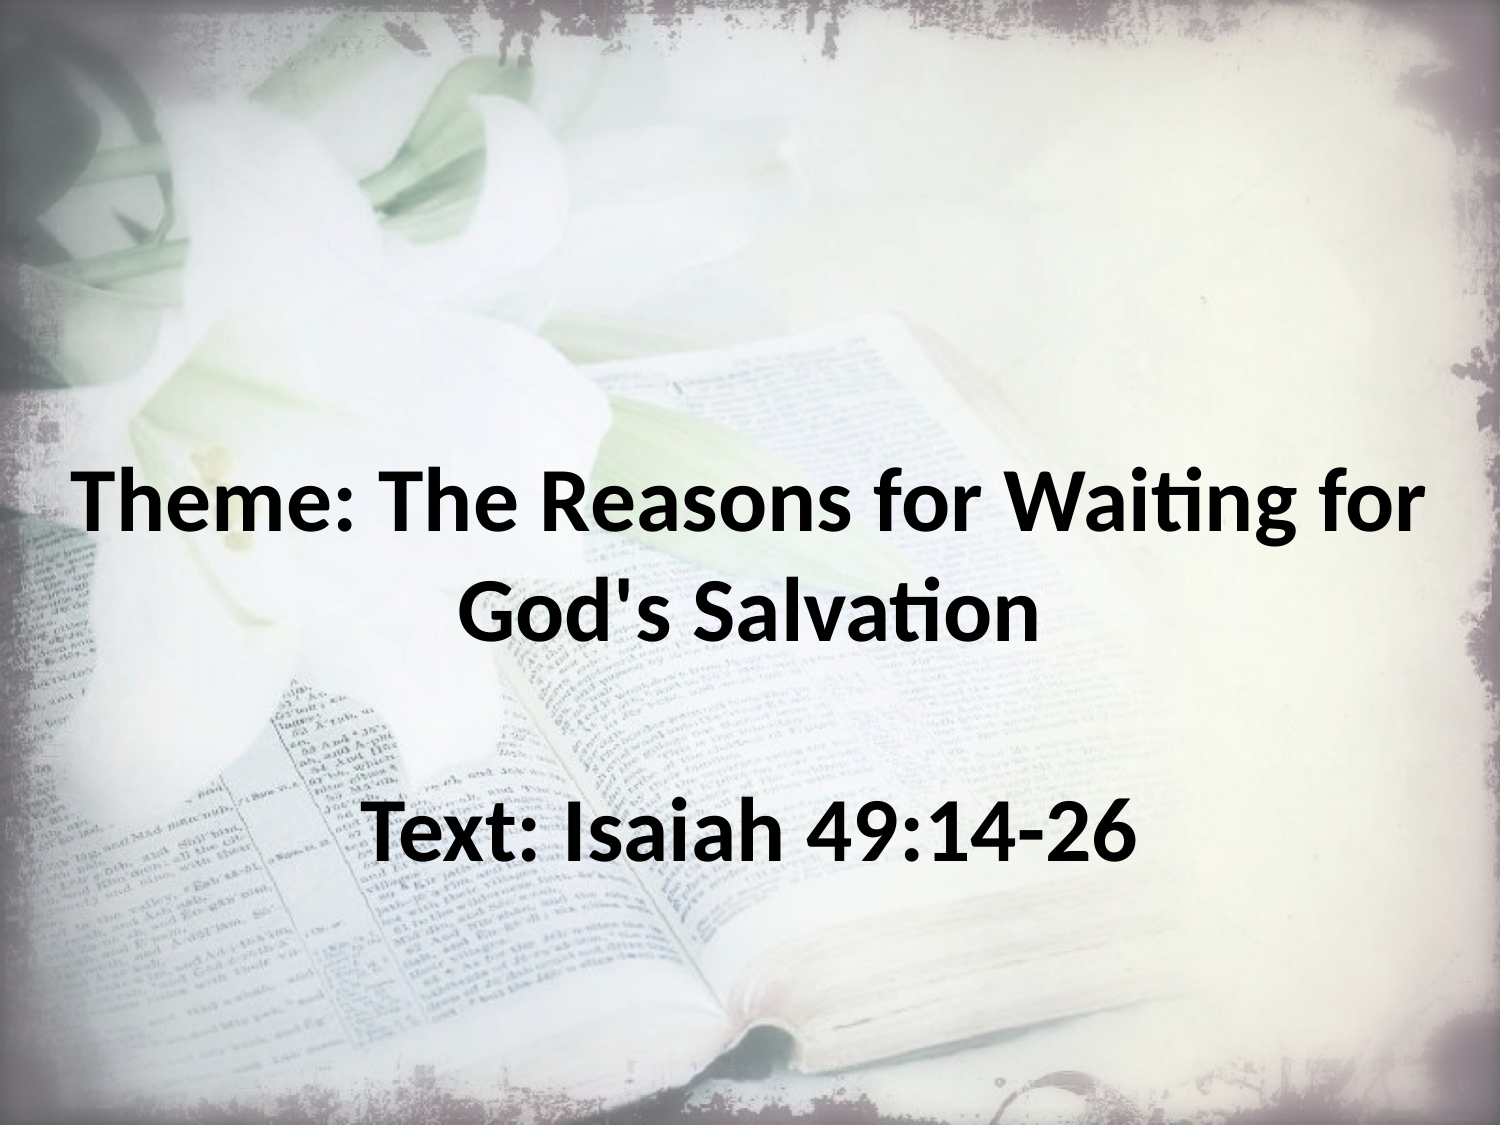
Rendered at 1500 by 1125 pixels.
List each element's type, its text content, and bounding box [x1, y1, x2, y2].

title Theme: The Reasons for Waiting for God's Salvation Text: Isaiah 49:14-26 [19, 356, 1481, 964]
picture [0, 0, 1500, 1125]
